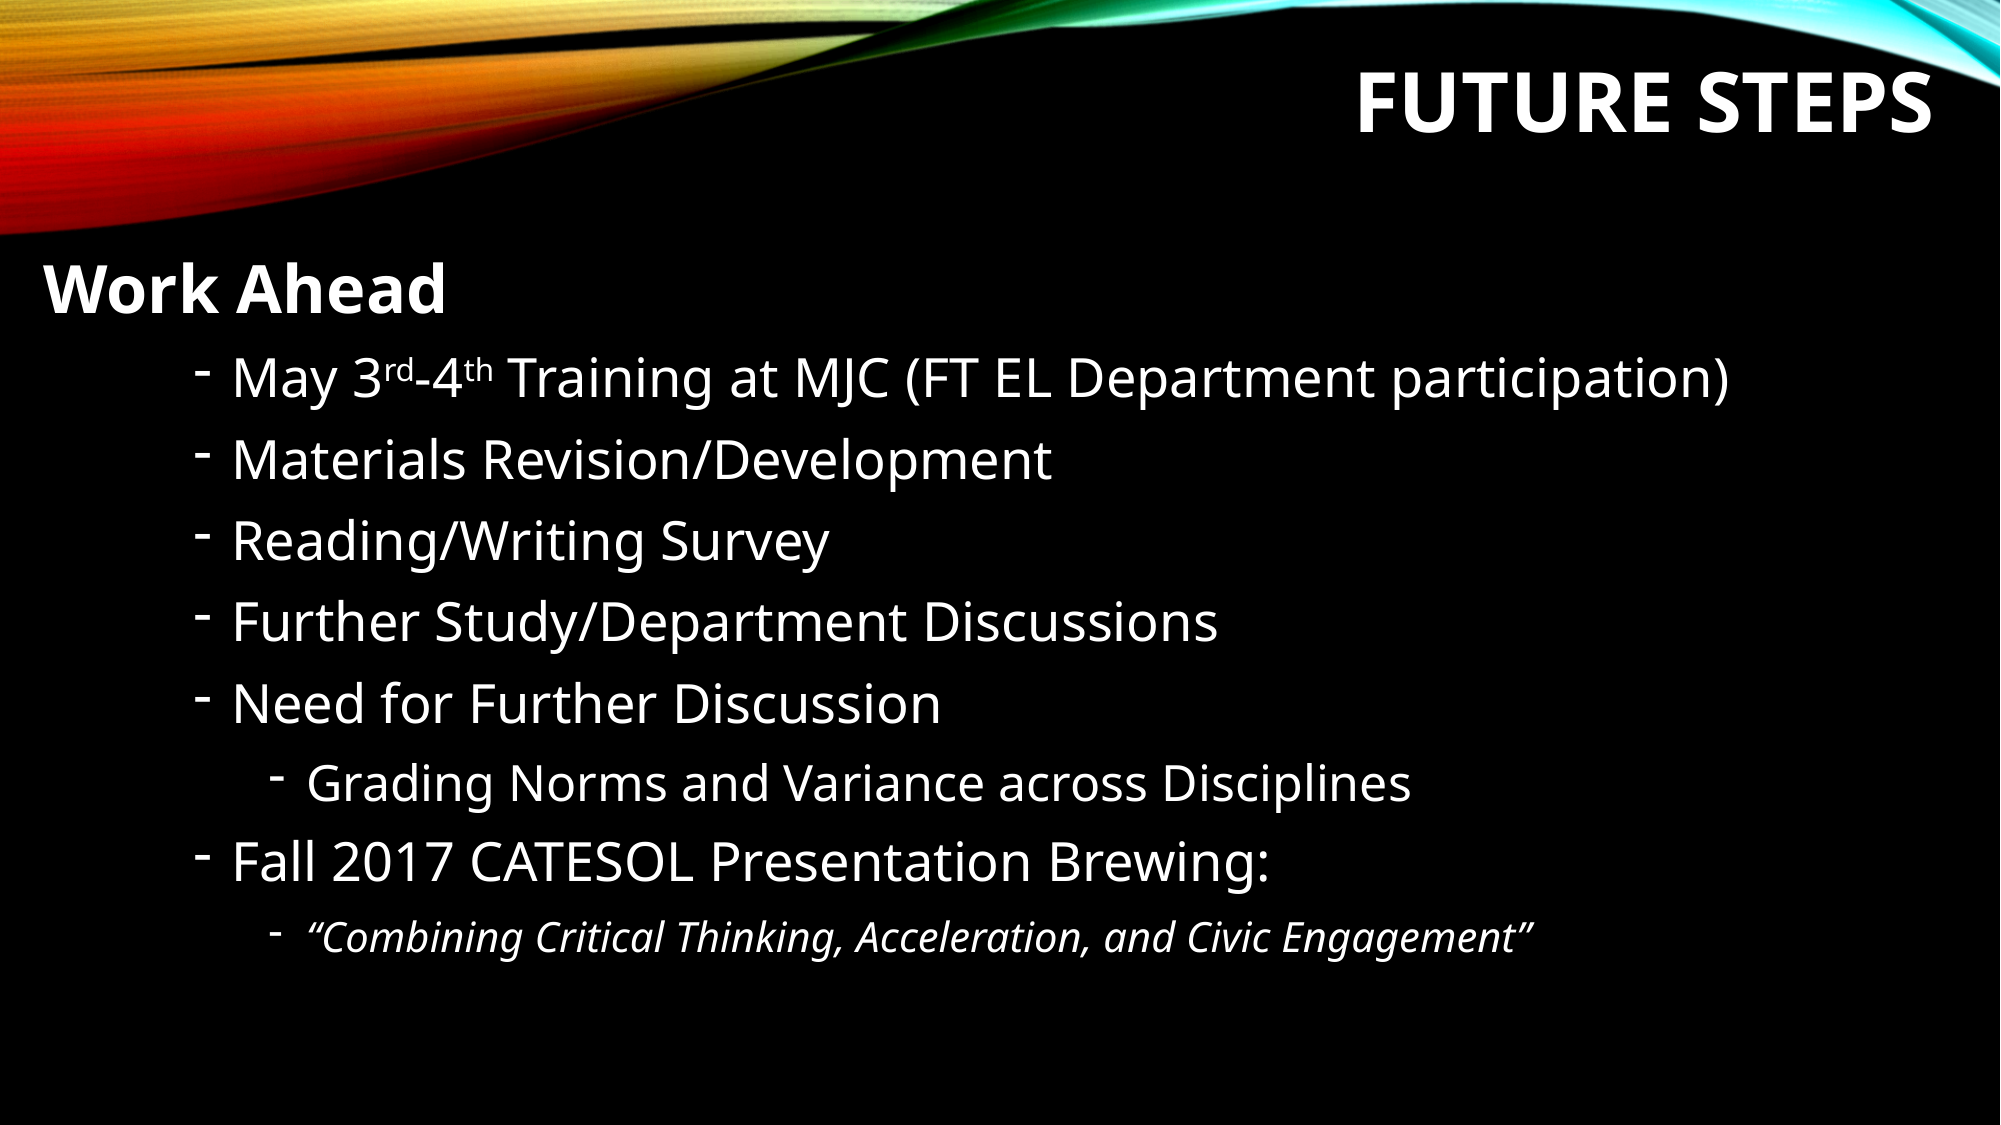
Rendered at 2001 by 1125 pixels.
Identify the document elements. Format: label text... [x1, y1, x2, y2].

list Work Ahead May 3rd-4th Training at MJC (FT EL Department participation) Materials Revision/Development Reading/Writing Survey Further Study/Department Discussions Need for Further Discussion Grading Norms and Variance across Disciplines Fall 2017 CATESOL Presentation Brewing: “Combining Critical Thinking, Acceleration, and Civic Engagement” [28, 248, 1971, 1039]
picture [0, 0, 2000, 237]
title Future Steps [537, 0, 1950, 213]
